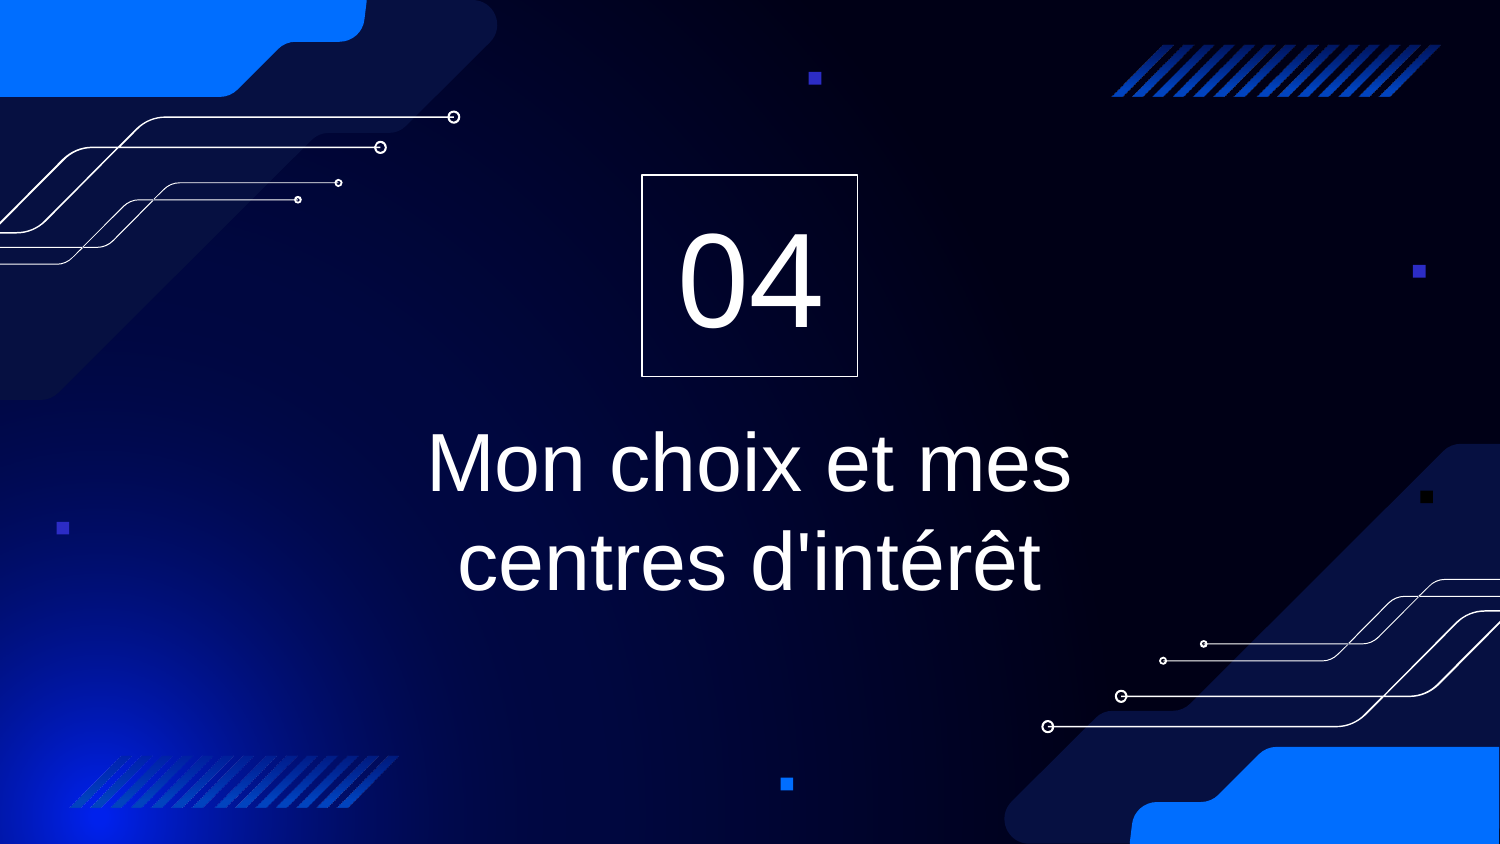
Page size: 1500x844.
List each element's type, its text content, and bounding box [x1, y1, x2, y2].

text_box [1420, 490, 1433, 504]
picture [378, 143, 384, 151]
picture [451, 113, 457, 121]
picture [1044, 723, 1051, 730]
title Mon choix et mes centres d'intérêt [334, 393, 1166, 623]
picture [0, 0, 1500, 844]
picture [1118, 693, 1124, 700]
title 04 [641, 174, 858, 377]
